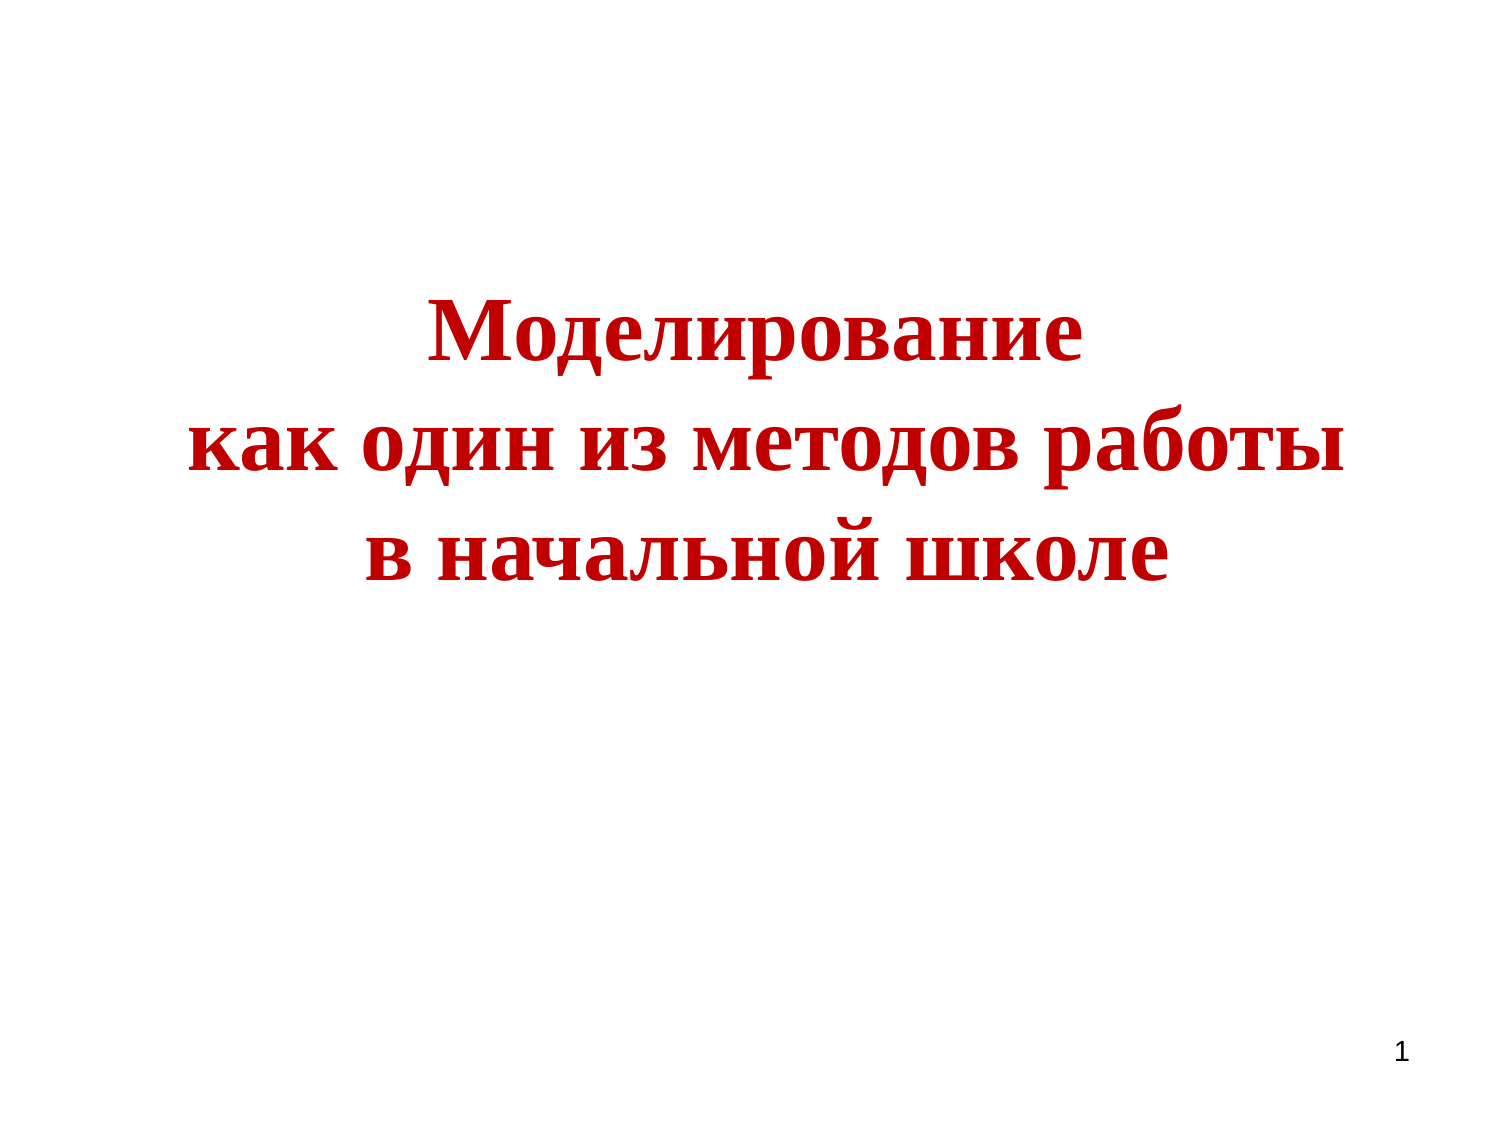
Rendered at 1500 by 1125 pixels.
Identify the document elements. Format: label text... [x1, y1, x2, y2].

slide_number 1 [1074, 1024, 1426, 1103]
text_box Моделирование как один из методов работы в начальной школе [171, 261, 1365, 607]
